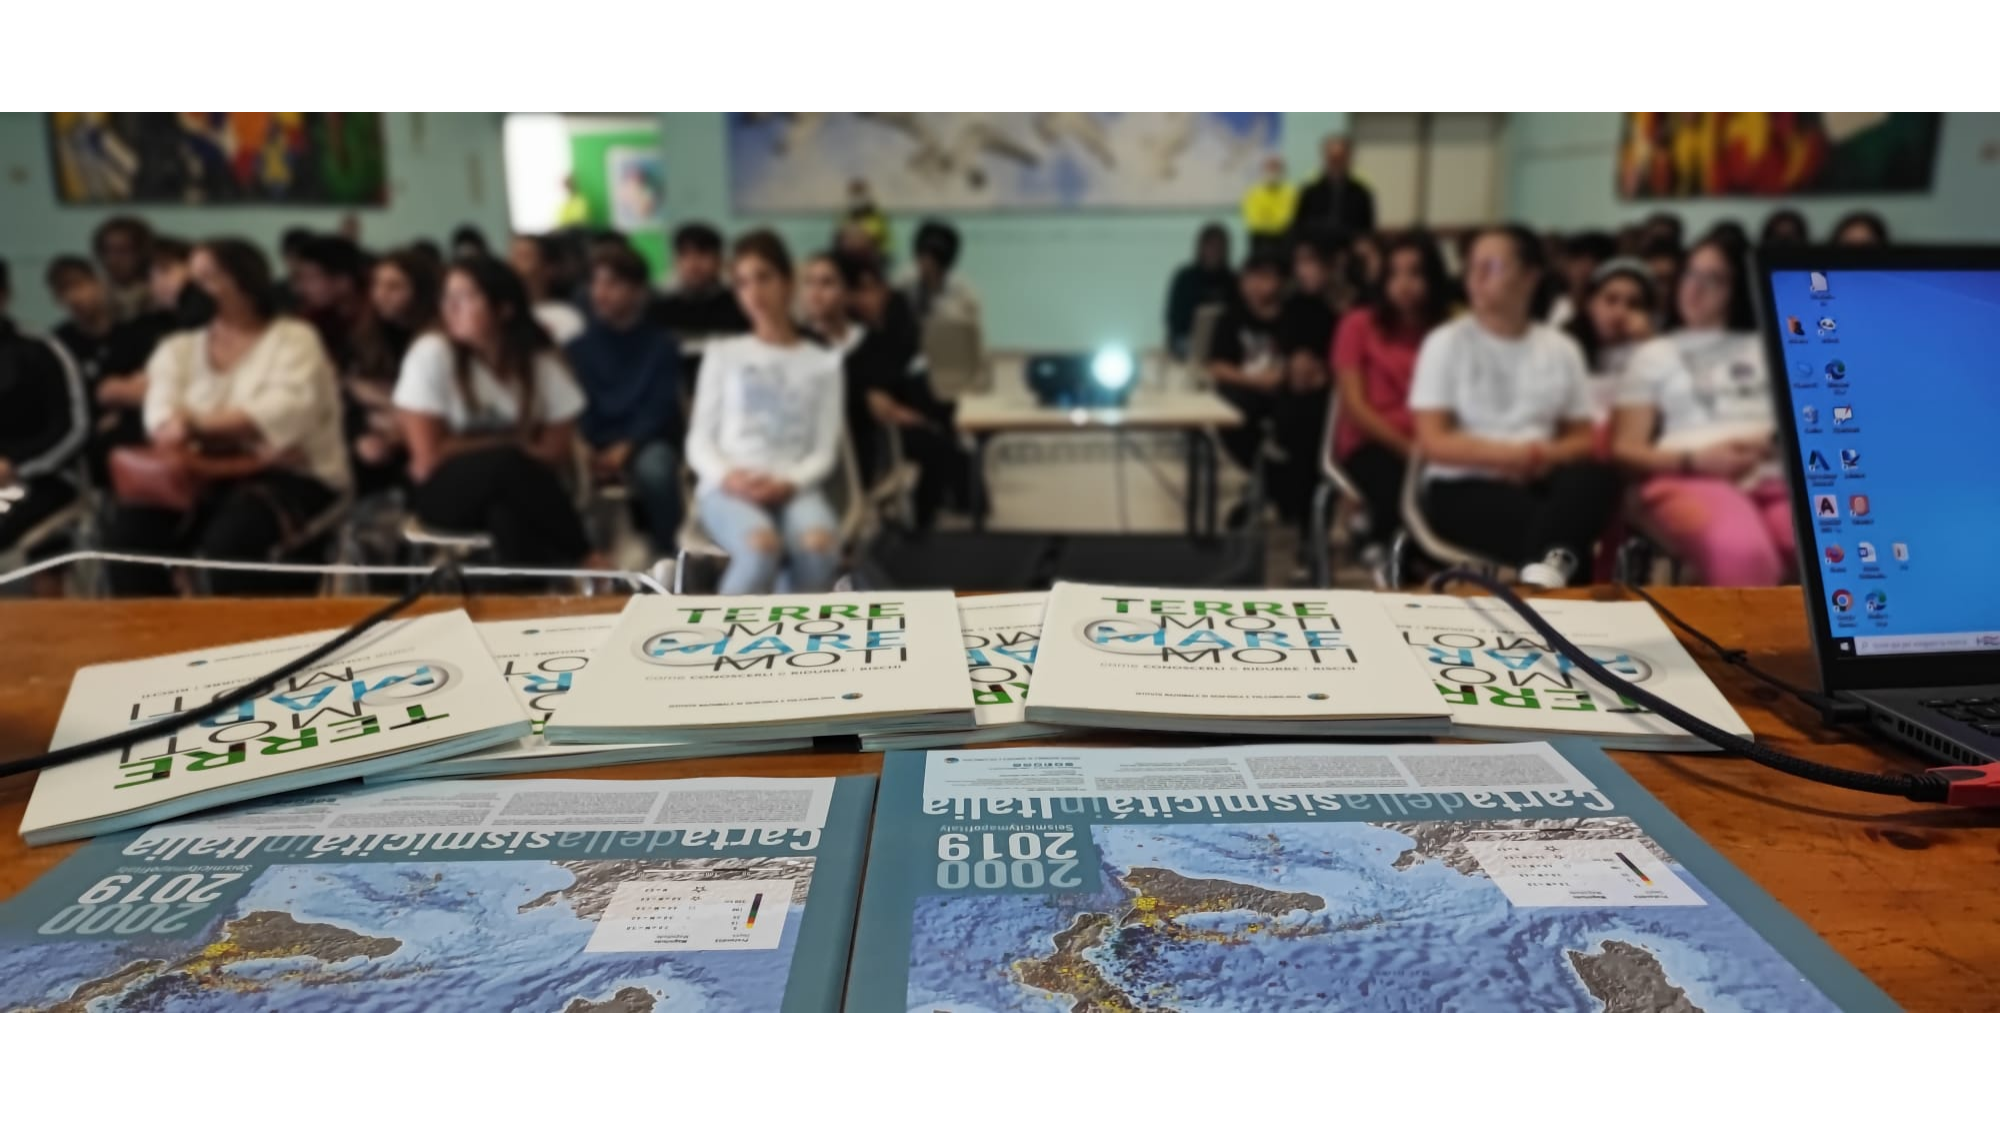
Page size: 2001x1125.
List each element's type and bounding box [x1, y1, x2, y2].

picture [0, 112, 2000, 1013]
